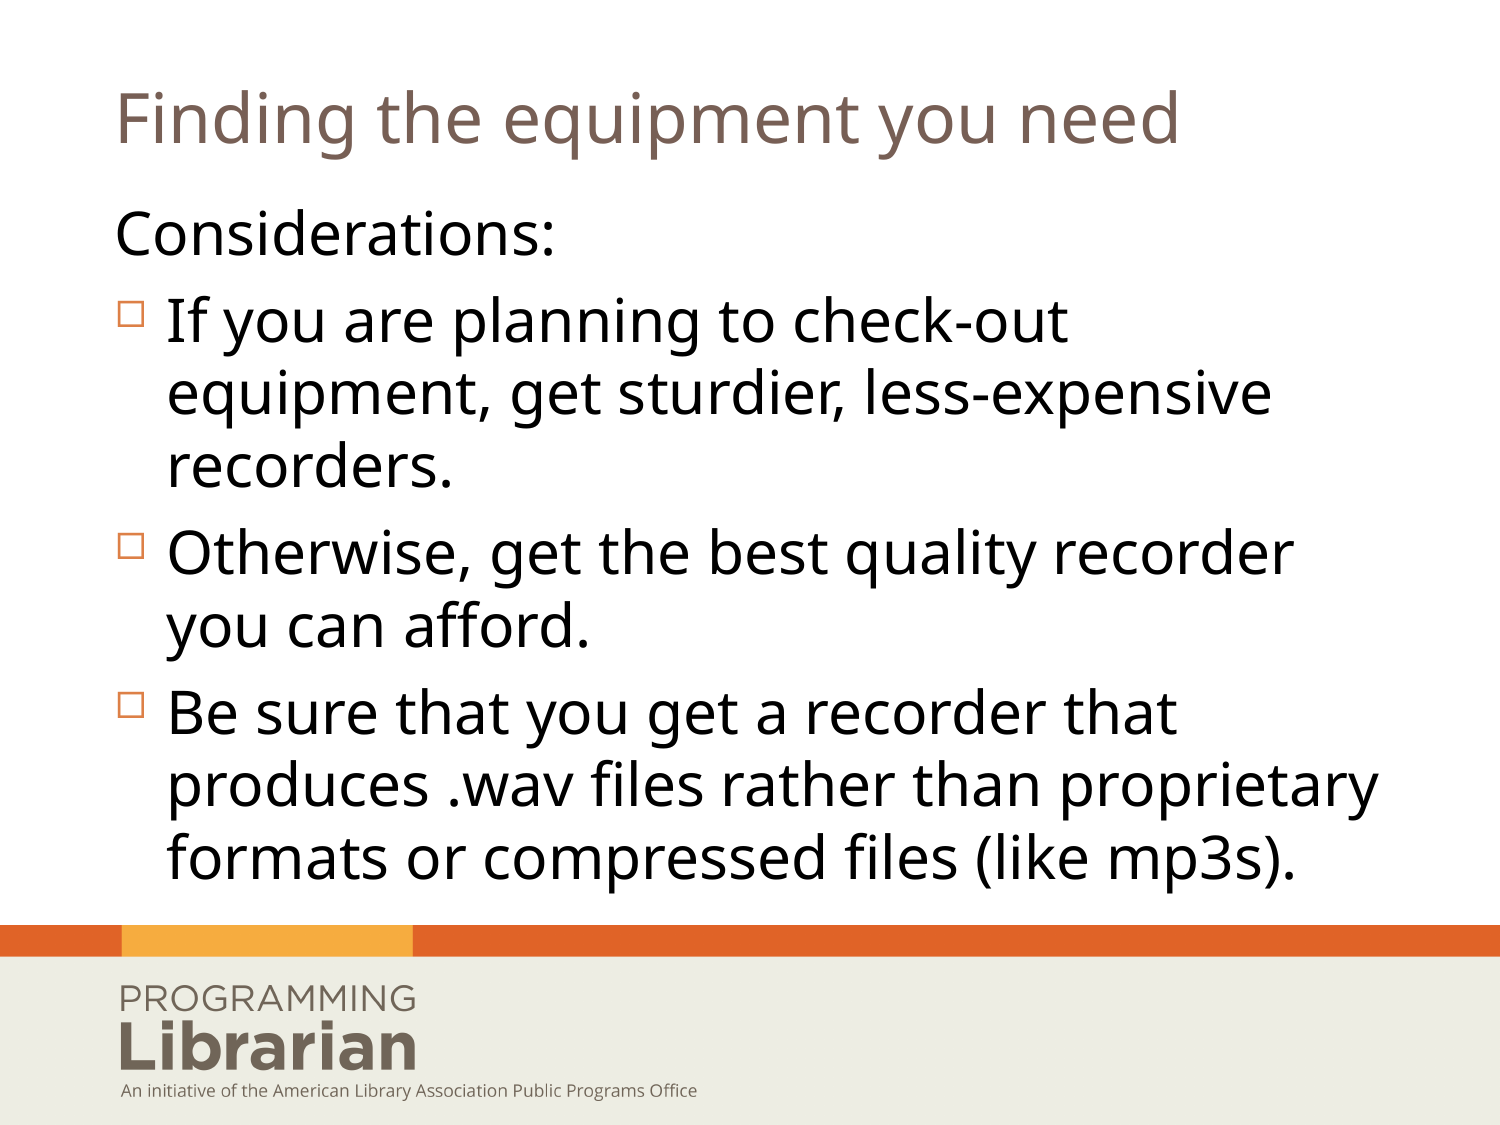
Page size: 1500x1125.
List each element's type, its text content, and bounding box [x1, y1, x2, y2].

picture [0, 925, 1500, 1125]
text_box Finding the equipment you need [99, 44, 1425, 188]
text_box Considerations: If you are planning to check-out equipment, get sturdier, less-expensive recorders. Otherwise, get the best quality recorder you can afford. Be sure that you get a recorder that produces .wav files rather than proprietary formats or compressed files (like mp3s). [99, 187, 1399, 913]
